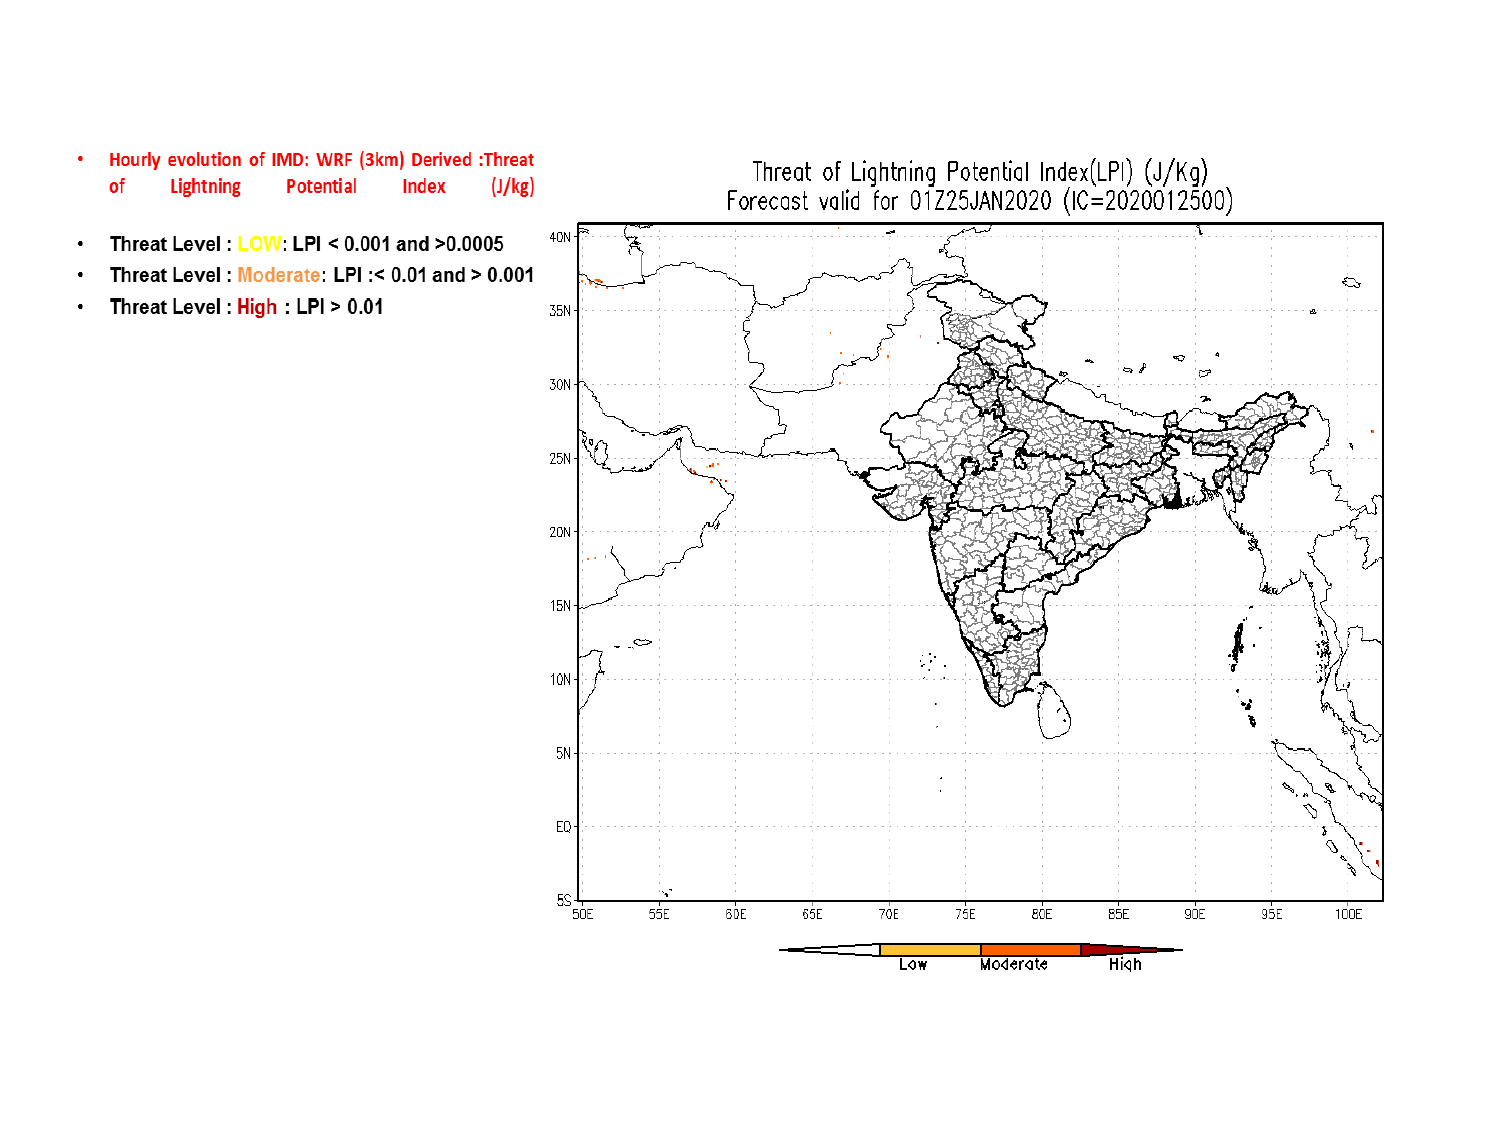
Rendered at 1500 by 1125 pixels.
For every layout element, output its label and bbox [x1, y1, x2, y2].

picture [74, 149, 1426, 976]
